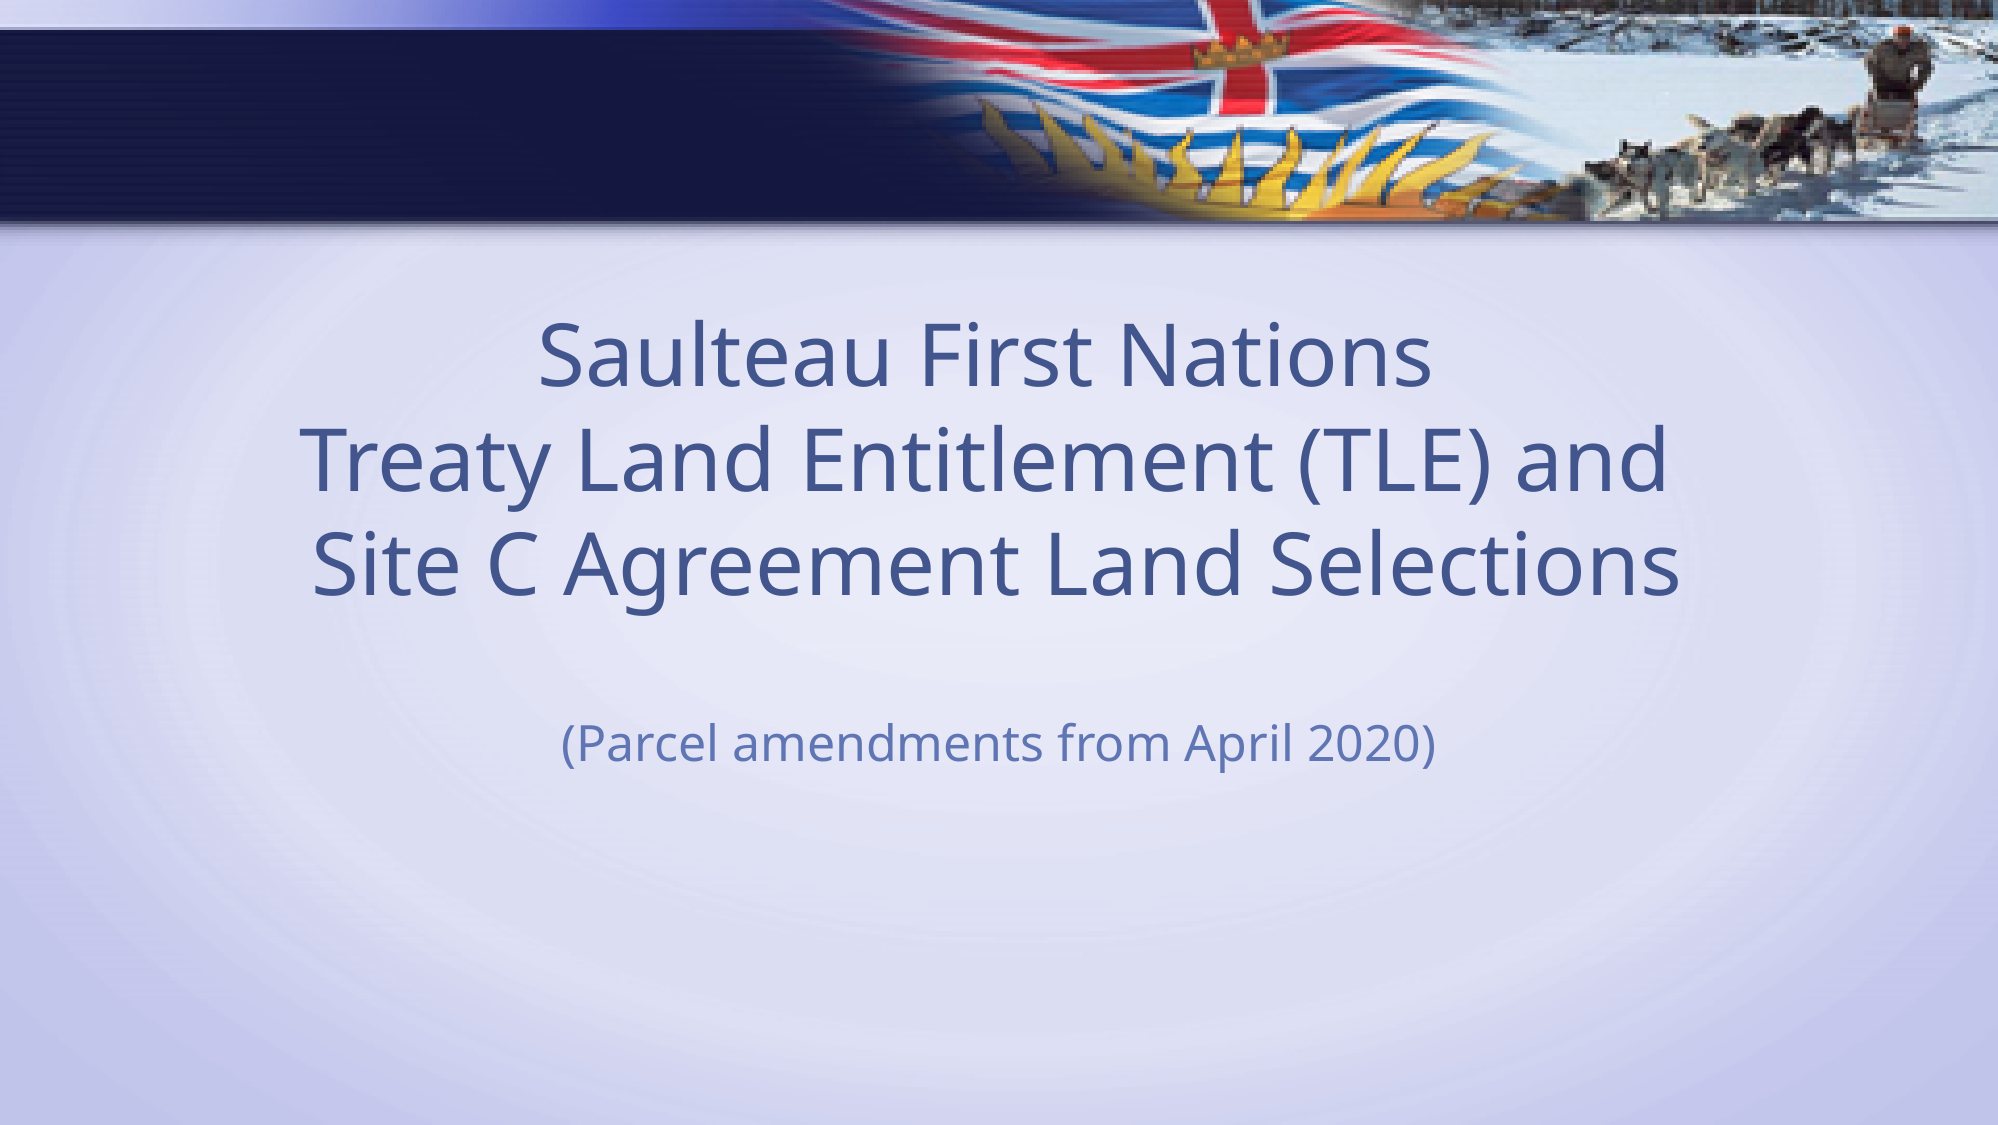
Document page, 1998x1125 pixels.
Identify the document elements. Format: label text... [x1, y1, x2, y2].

subtitle (Parcel amendments from April 2020) [299, 703, 1699, 926]
title Saulteau First Nations Treaty Land Entitlement (TLE) and Site C Agreement Land Selections [147, 290, 1848, 623]
picture [0, 0, 1998, 1125]
